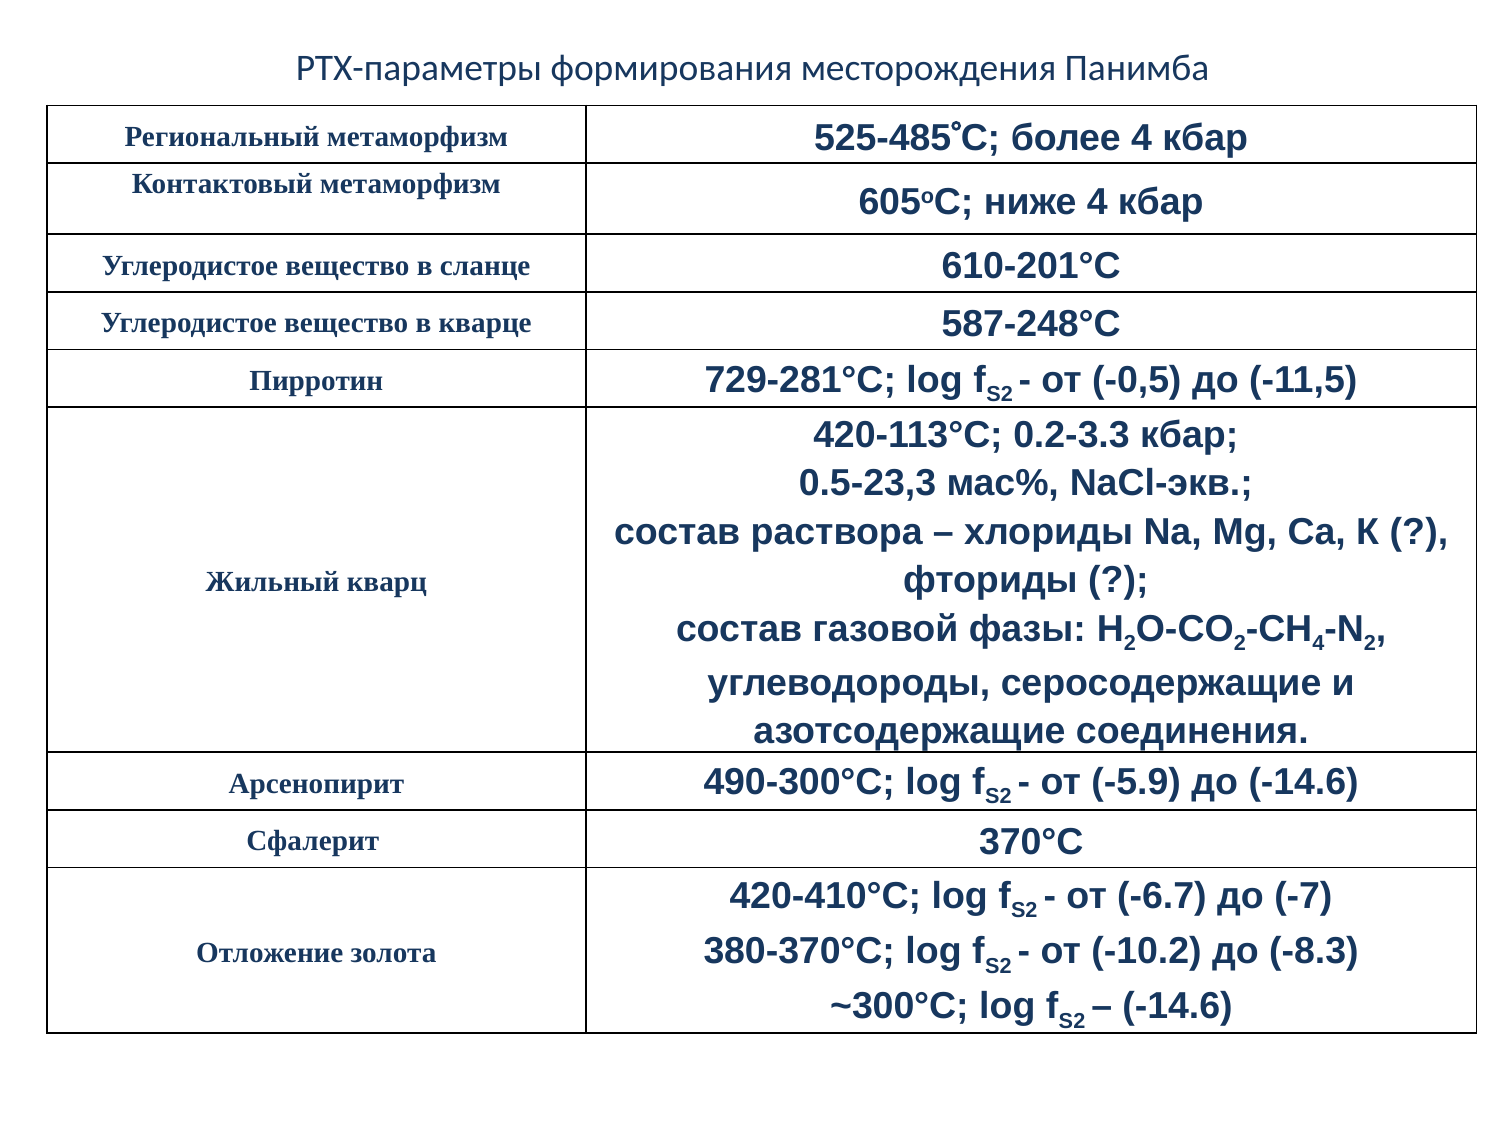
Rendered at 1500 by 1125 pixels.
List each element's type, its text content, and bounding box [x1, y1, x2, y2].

table_header Региональный метаморфизм [48, 106, 585, 162]
table_header 525‑485С; более 4 кбар [587, 106, 1476, 162]
table_cell Углеродистое вещество в кварце [48, 293, 585, 349]
table_cell 729‑281°С; log fS2 ‑ от (-0,5) до (-11,5) [587, 350, 1476, 406]
table_cell Пирротин [48, 350, 585, 406]
table_cell 420‑410°С; log fS2 ‑ от (-6.7) до (-7) 380‑370°С; log fS2 ‑ от (-10.2) до (-8.3) ~300°С; log fS2 – (-14.6) [587, 868, 1476, 1032]
table_cell 610‑201°С [587, 235, 1476, 291]
table_cell 420‑113°С; 0.2‑3.3 кбар; 0.5‑23,3 мас%, NaCl-экв.; состав раствора – хлориды Na, Mg, Ca, К (?), фториды (?); состав газовой фазы: H2O-CO2-CH4-N2, углеводороды, серосодержащие и азотсодержащие соединения. [587, 408, 1476, 751]
table_cell 605оС; ниже 4 кбар [587, 164, 1476, 233]
table_cell 490‑300°С; log fS2 ‑ от (-5.9) до (-14.6) [587, 753, 1476, 809]
table_cell Контактовый метаморфизм [48, 164, 585, 233]
table_cell Сфалерит [48, 811, 585, 867]
table_cell 587‑248°С [587, 293, 1476, 349]
table_cell Углеродистое вещество в сланце [48, 235, 585, 291]
text_box РТХ-параметры формирования месторождения Панимба [281, 35, 1231, 95]
table_cell 370°С [587, 811, 1476, 867]
table_cell Жильный кварц [48, 408, 585, 751]
table_cell Отложение золота [48, 868, 585, 1032]
table_cell Арсенопирит [48, 753, 585, 809]
